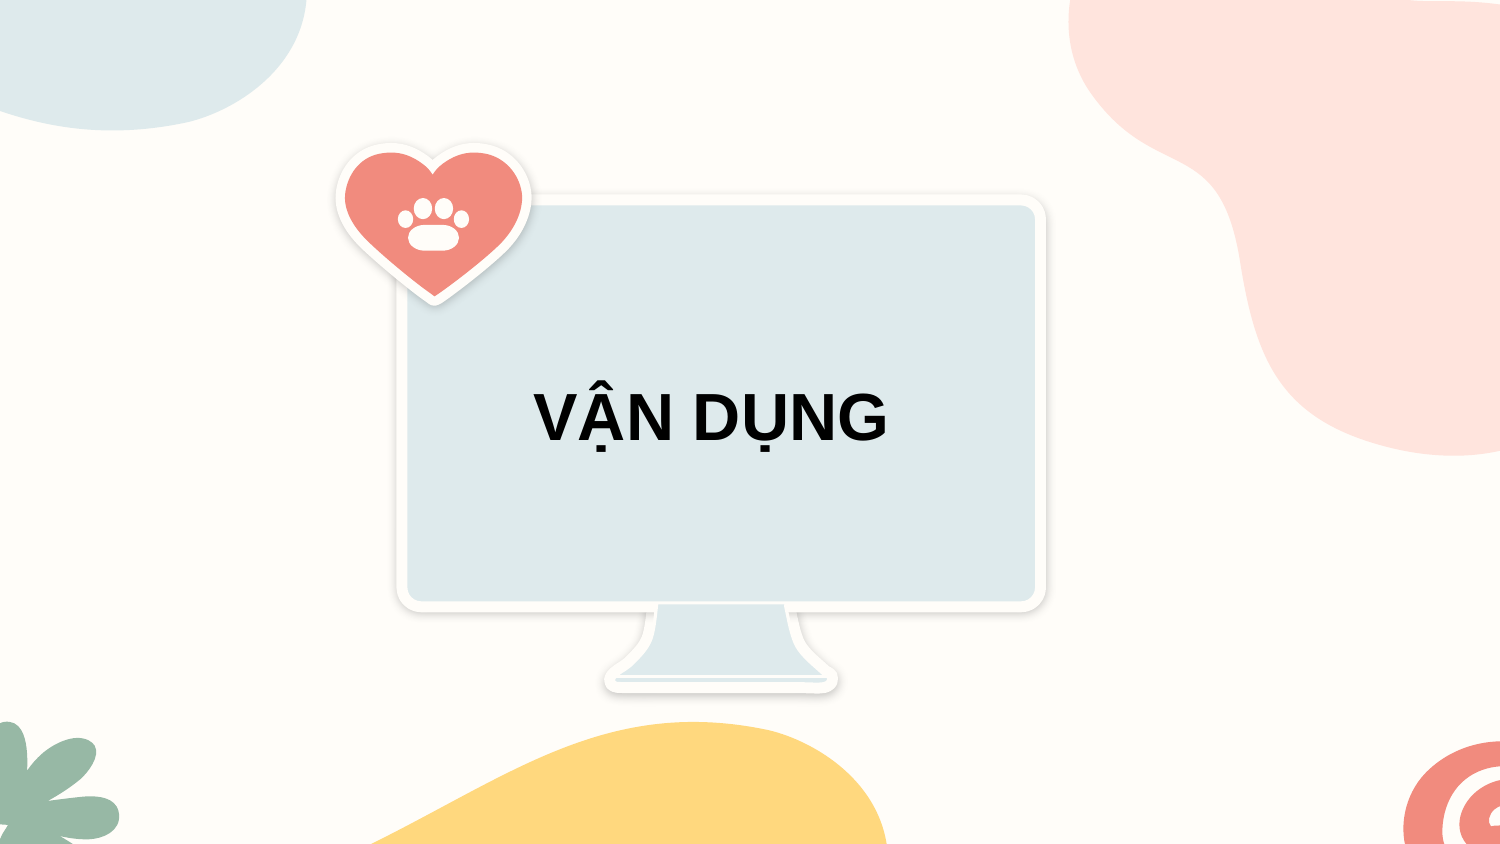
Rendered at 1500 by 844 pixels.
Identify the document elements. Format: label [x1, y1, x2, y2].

text_box [343, 152, 525, 297]
text_box [405, 203, 1037, 685]
